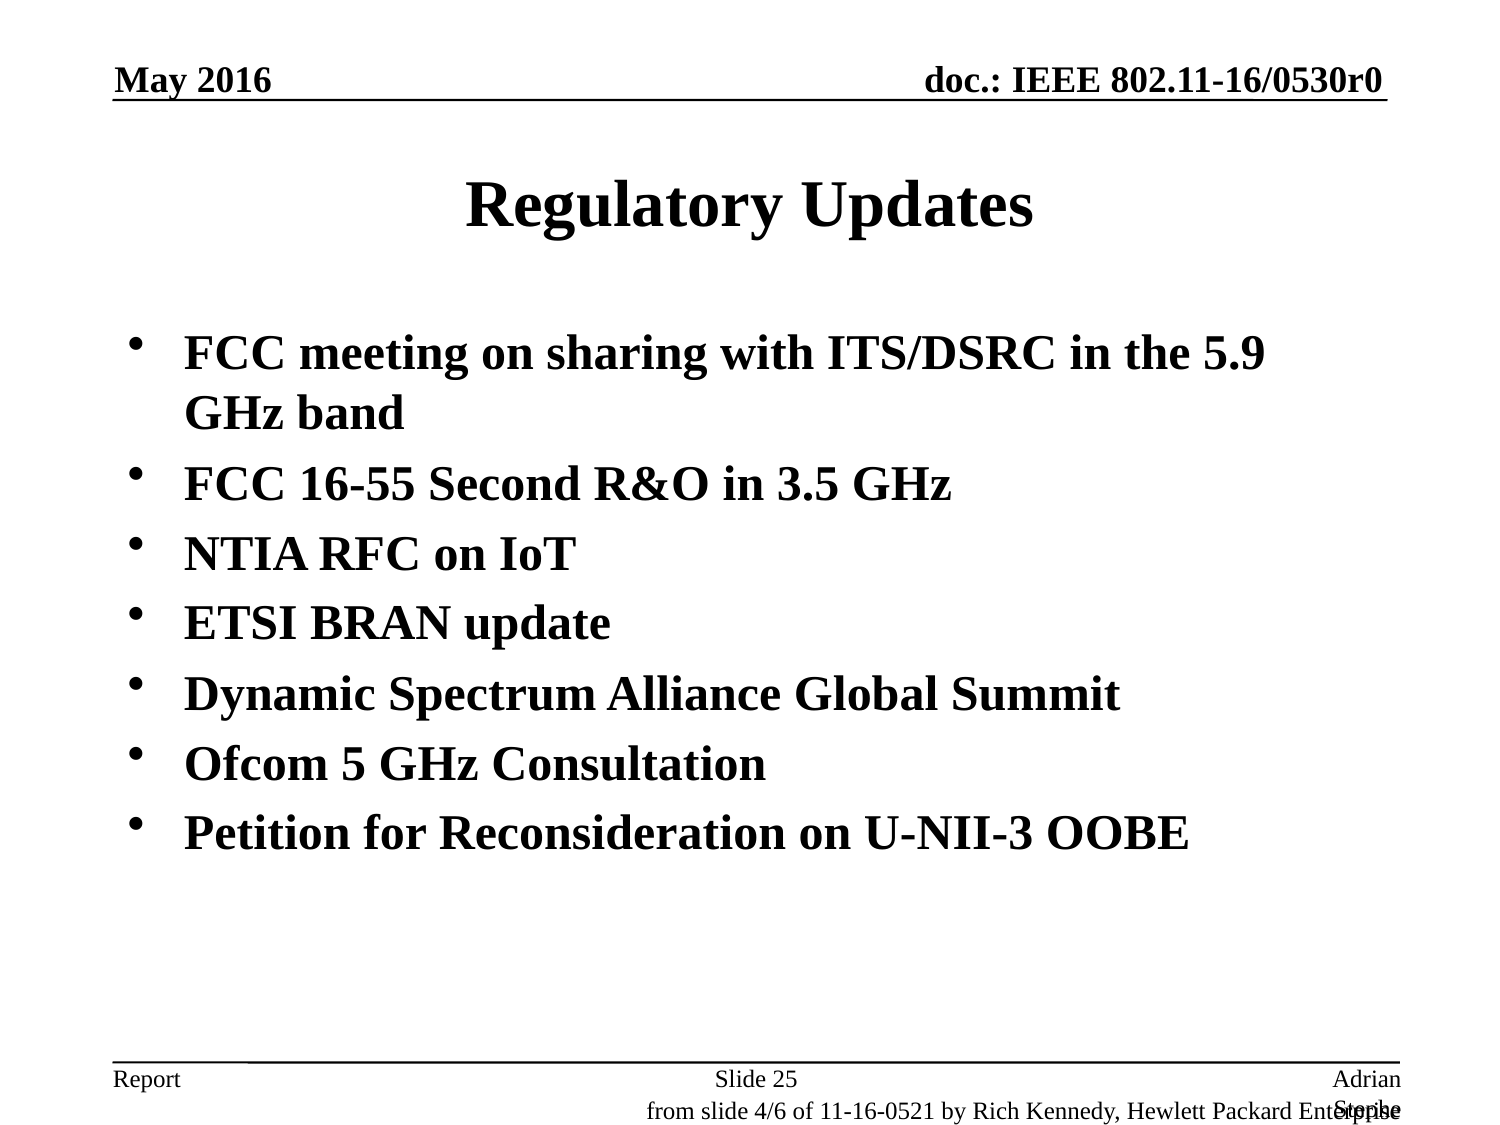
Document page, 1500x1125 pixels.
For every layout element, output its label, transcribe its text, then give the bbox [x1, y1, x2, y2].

slide_number Slide 25 [711, 1061, 801, 1087]
title Regulatory Updates [112, 112, 1388, 288]
list FCC meeting on sharing with ITS/DSRC in the 5.9 GHz band FCC 16-55 Second R&O in 3.5 GHz NTIA RFC on IoT ETSI BRAN update Dynamic Spectrum Alliance Global Summit Ofcom 5 GHz Consultation Petition for Reconsideration on U-NII-3 OOBE [112, 312, 1388, 975]
footer Adrian Stephens, Intel Corporation [1324, 1061, 1402, 1087]
text_box from slide 4/6 of 11-16-0521 by Rich Kennedy, Hewlett Packard Enterprise [343, 1087, 1417, 1125]
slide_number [114, 54, 374, 101]
